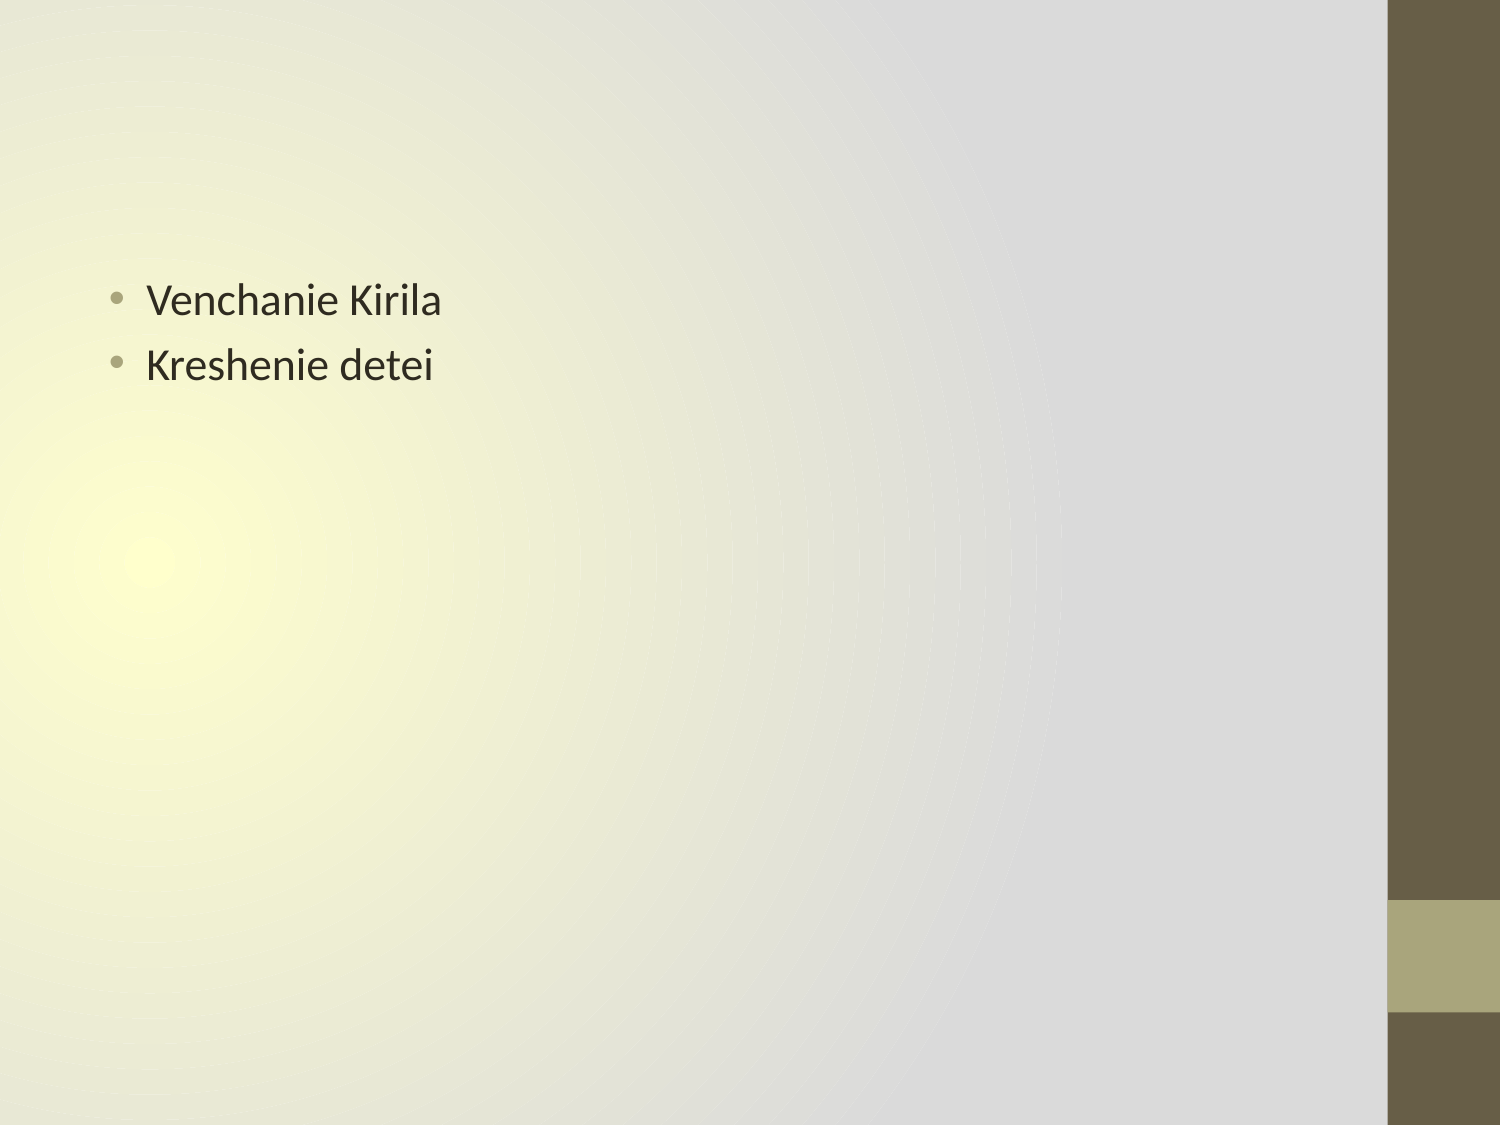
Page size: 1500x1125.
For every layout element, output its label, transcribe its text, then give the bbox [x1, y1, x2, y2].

list Venchanie Kirila Kreshenie detei [75, 262, 1325, 1050]
